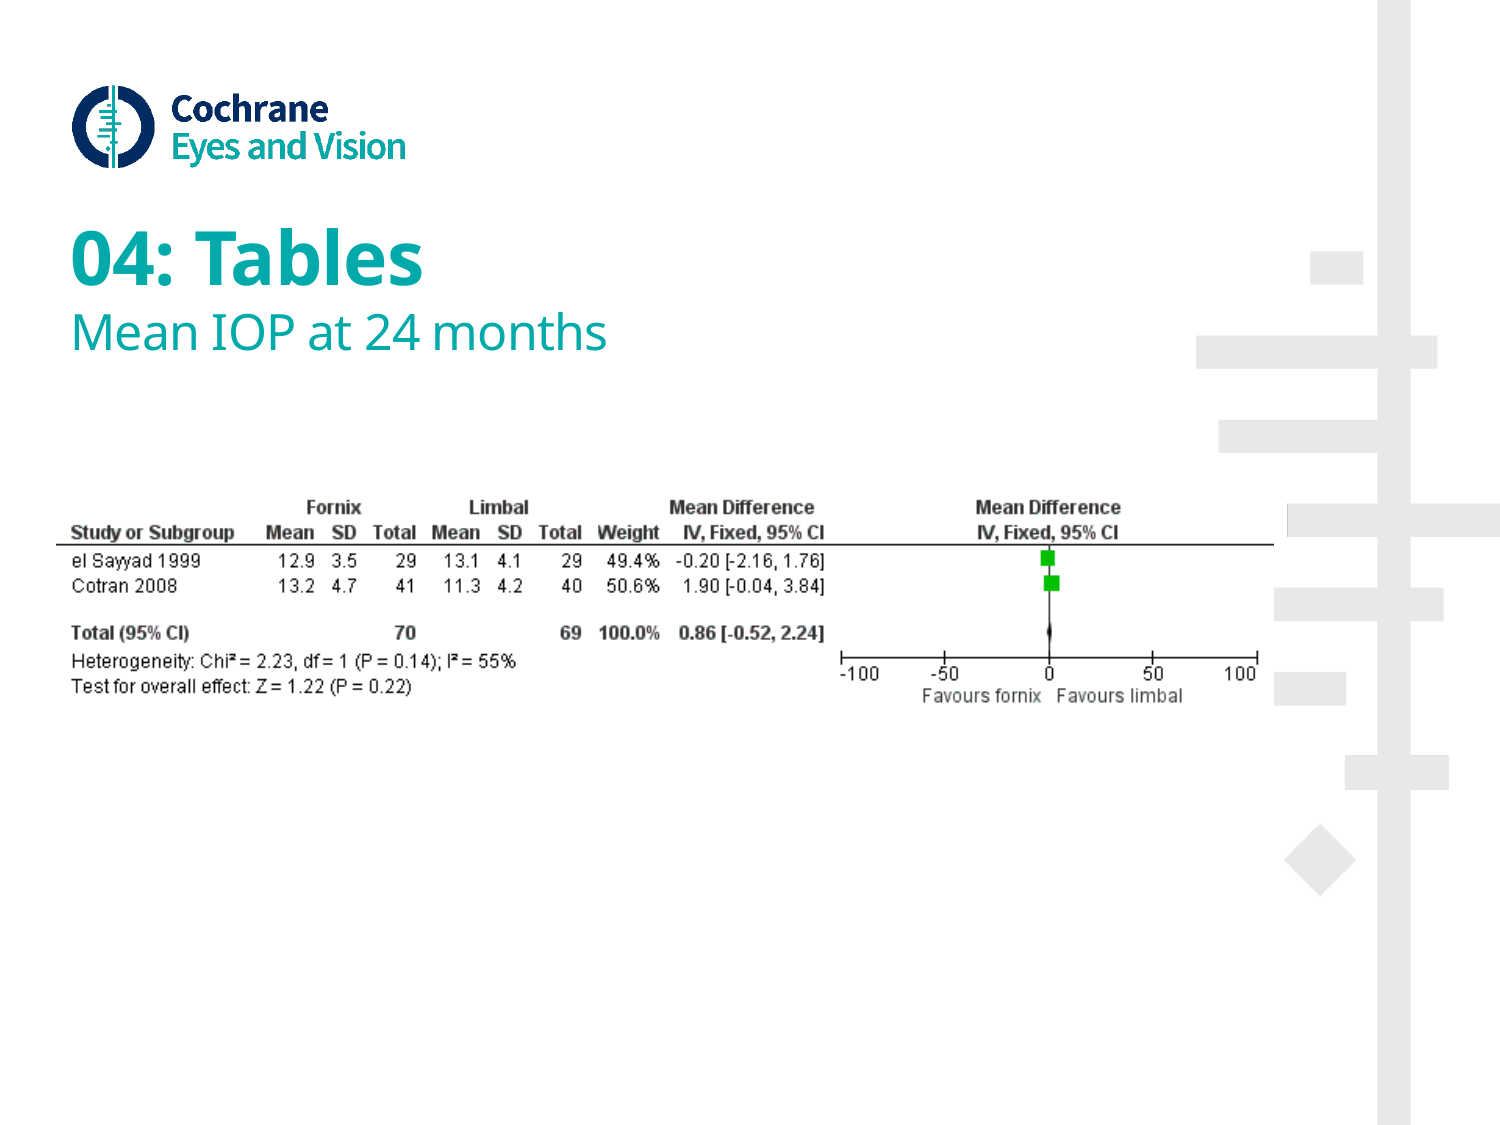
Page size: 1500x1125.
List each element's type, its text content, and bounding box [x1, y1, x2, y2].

title 04: Tables Mean IOP at 24 months [70, 256, 1075, 361]
picture [72, 82, 413, 176]
picture [56, 0, 1500, 1125]
